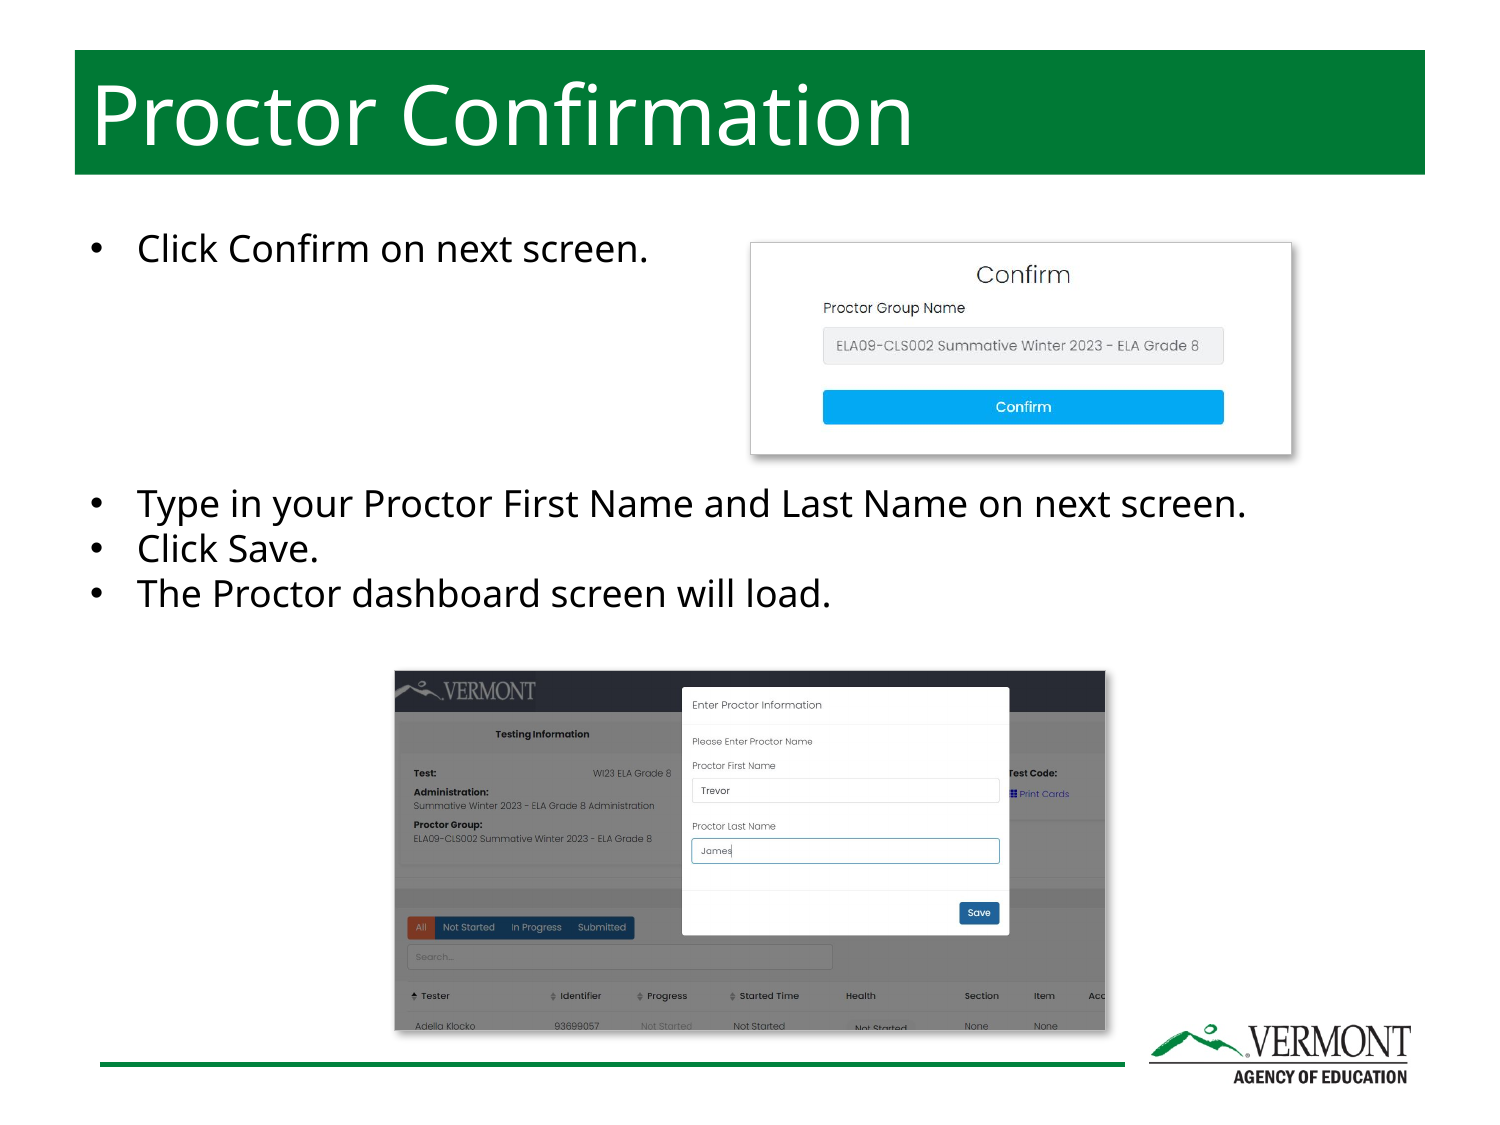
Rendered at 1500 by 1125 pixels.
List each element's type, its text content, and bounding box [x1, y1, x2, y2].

text_box Proctor Confirmation [74, 50, 1425, 175]
list Click Confirm on next screen. Type in your Proctor First Name and Last Name on next screen. Click Save. The Proctor dashboard screen will load. [75, 217, 1425, 955]
picture [394, 670, 1106, 1032]
picture [1149, 1024, 1411, 1101]
picture [749, 242, 1292, 455]
